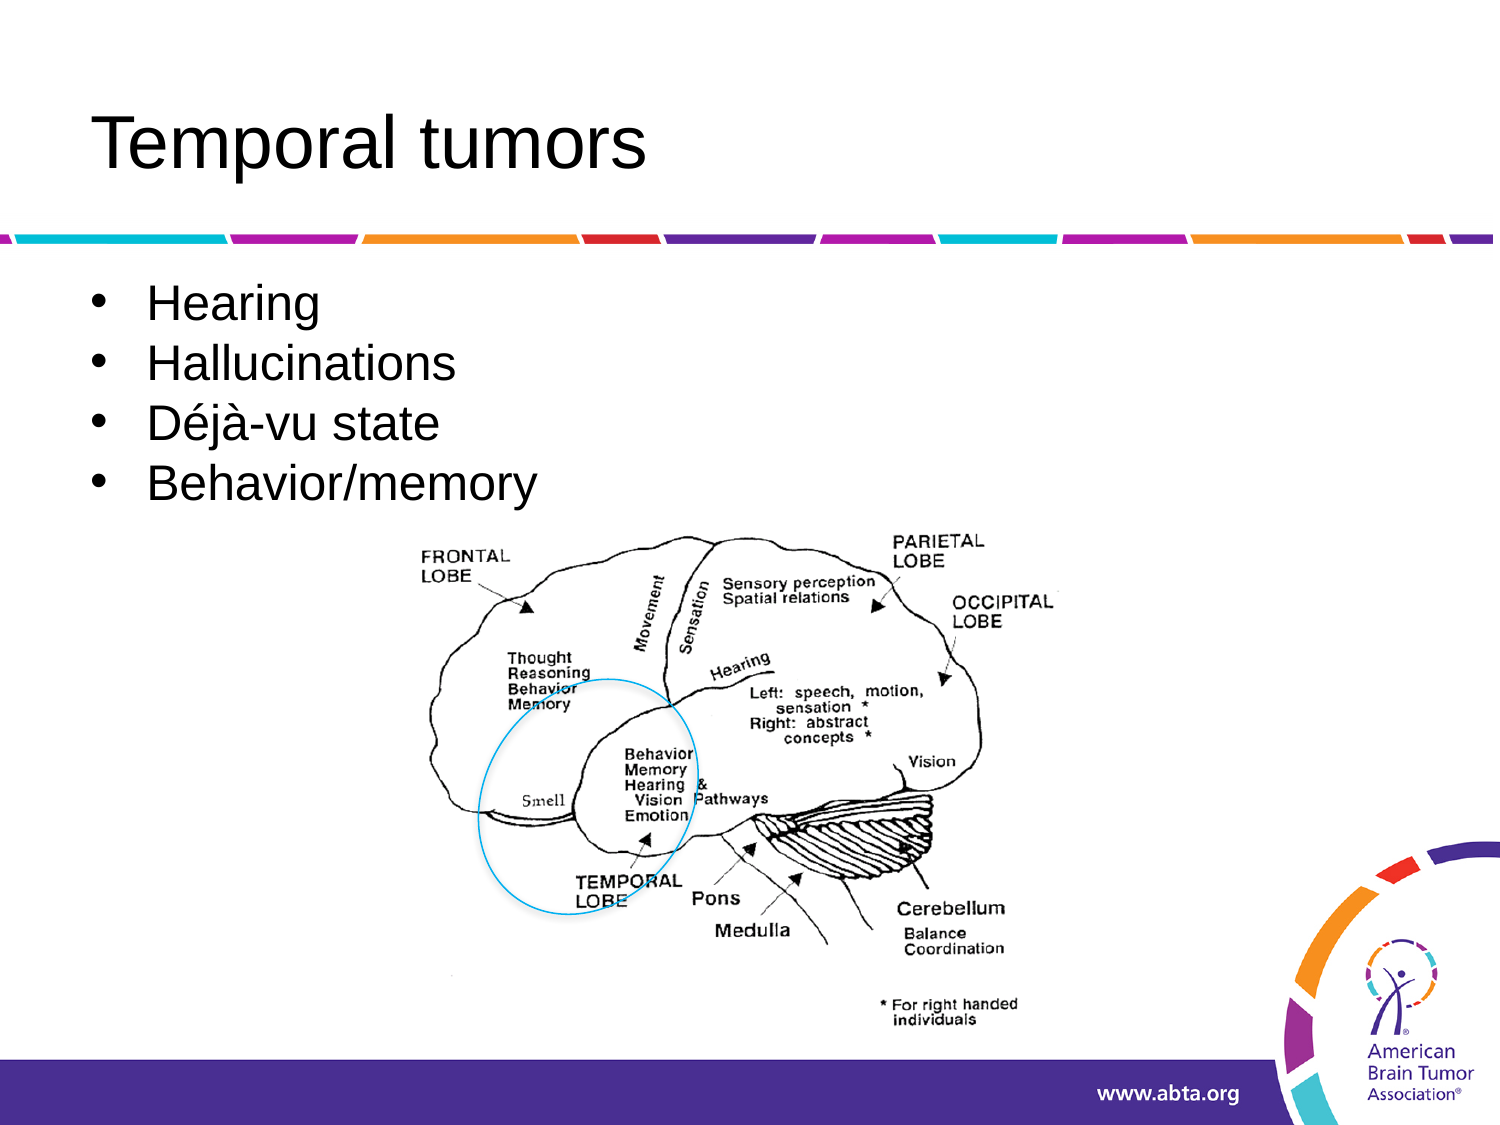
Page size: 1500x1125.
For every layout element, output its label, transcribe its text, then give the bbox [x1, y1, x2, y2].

title Temporal tumors [75, 45, 1425, 211]
picture [0, 0, 1500, 1125]
list Hearing Hallucinations Déjà-vu state Behavior/memory [75, 268, 1287, 1005]
